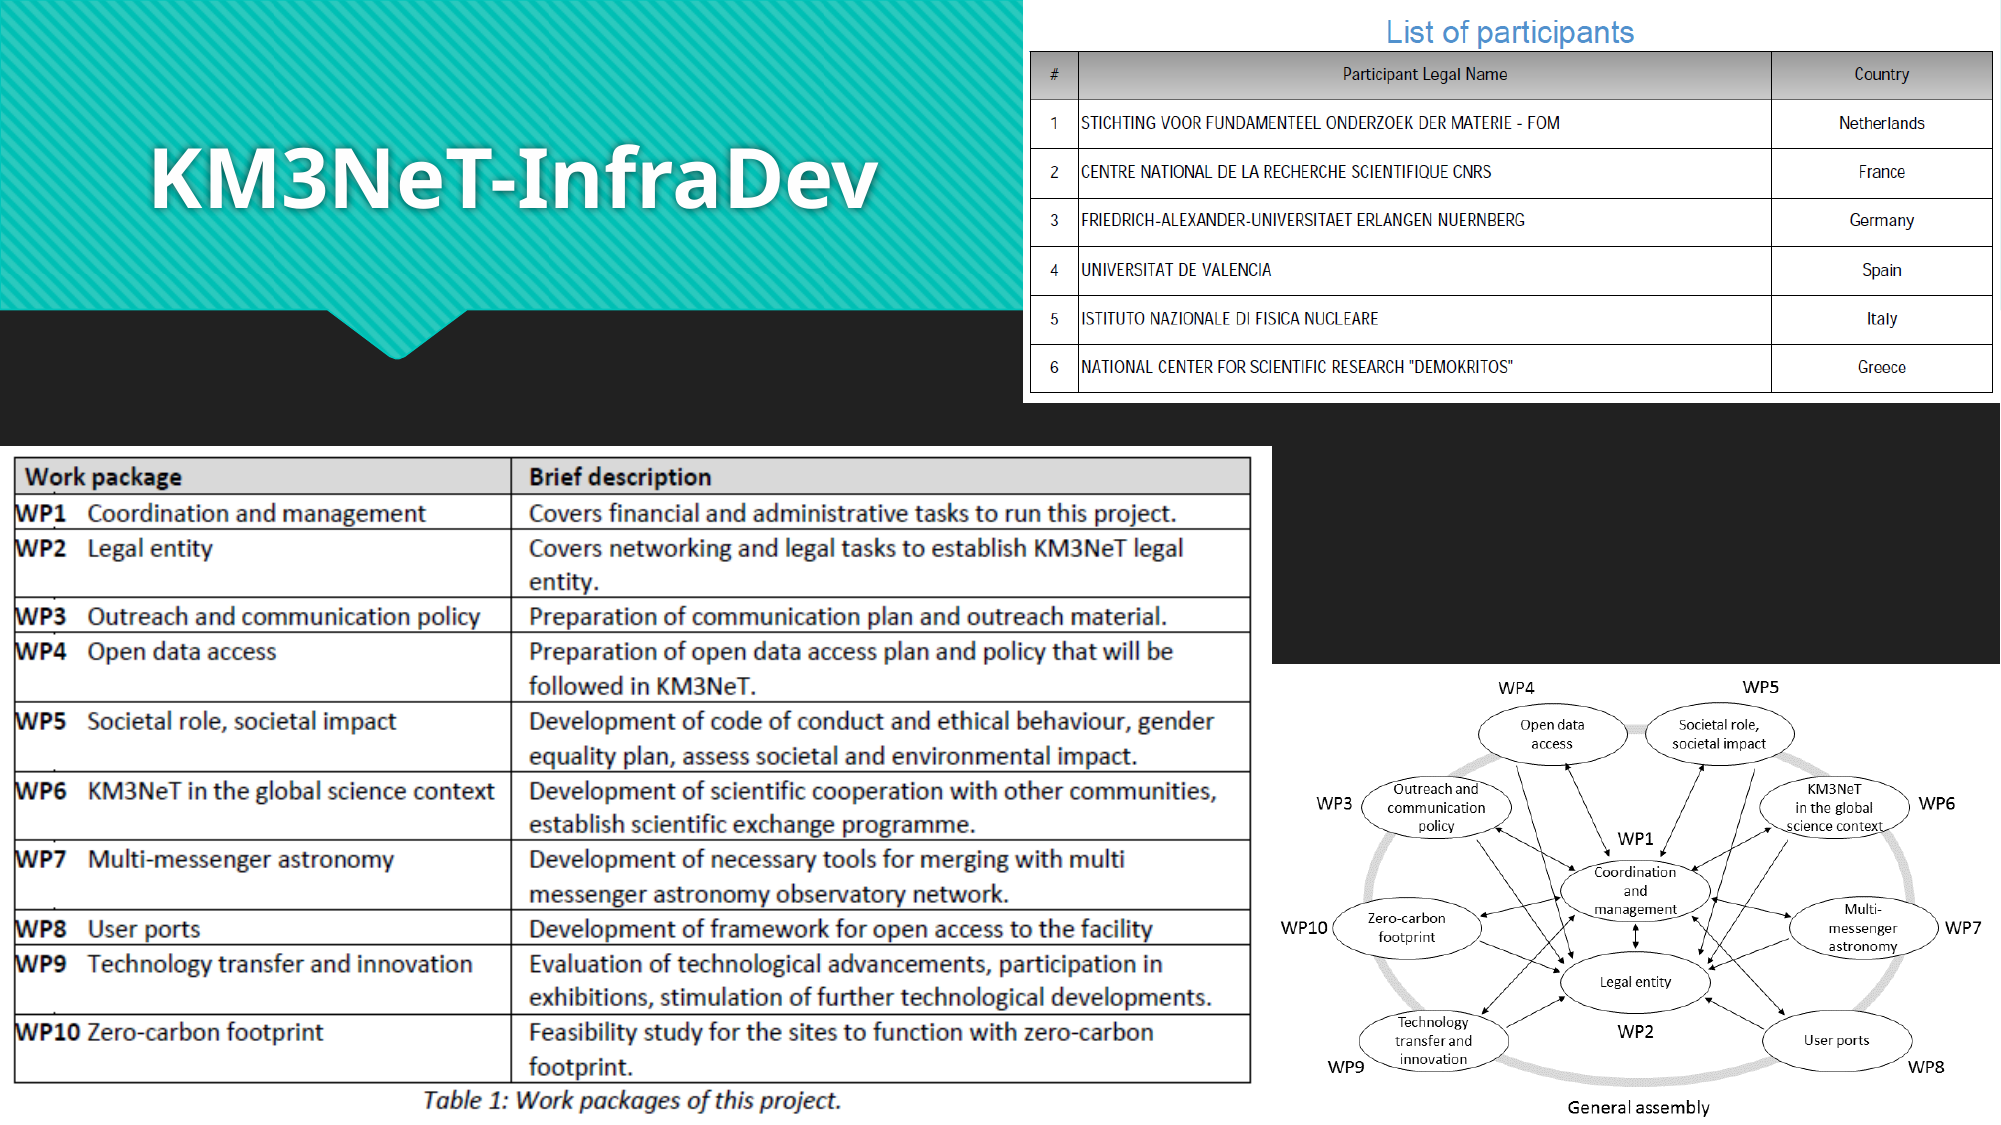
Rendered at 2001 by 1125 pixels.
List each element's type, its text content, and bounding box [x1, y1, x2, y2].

picture [1023, 0, 2000, 403]
picture [0, 446, 2000, 1125]
title KM3NeT-InfraDev [132, 73, 1023, 233]
